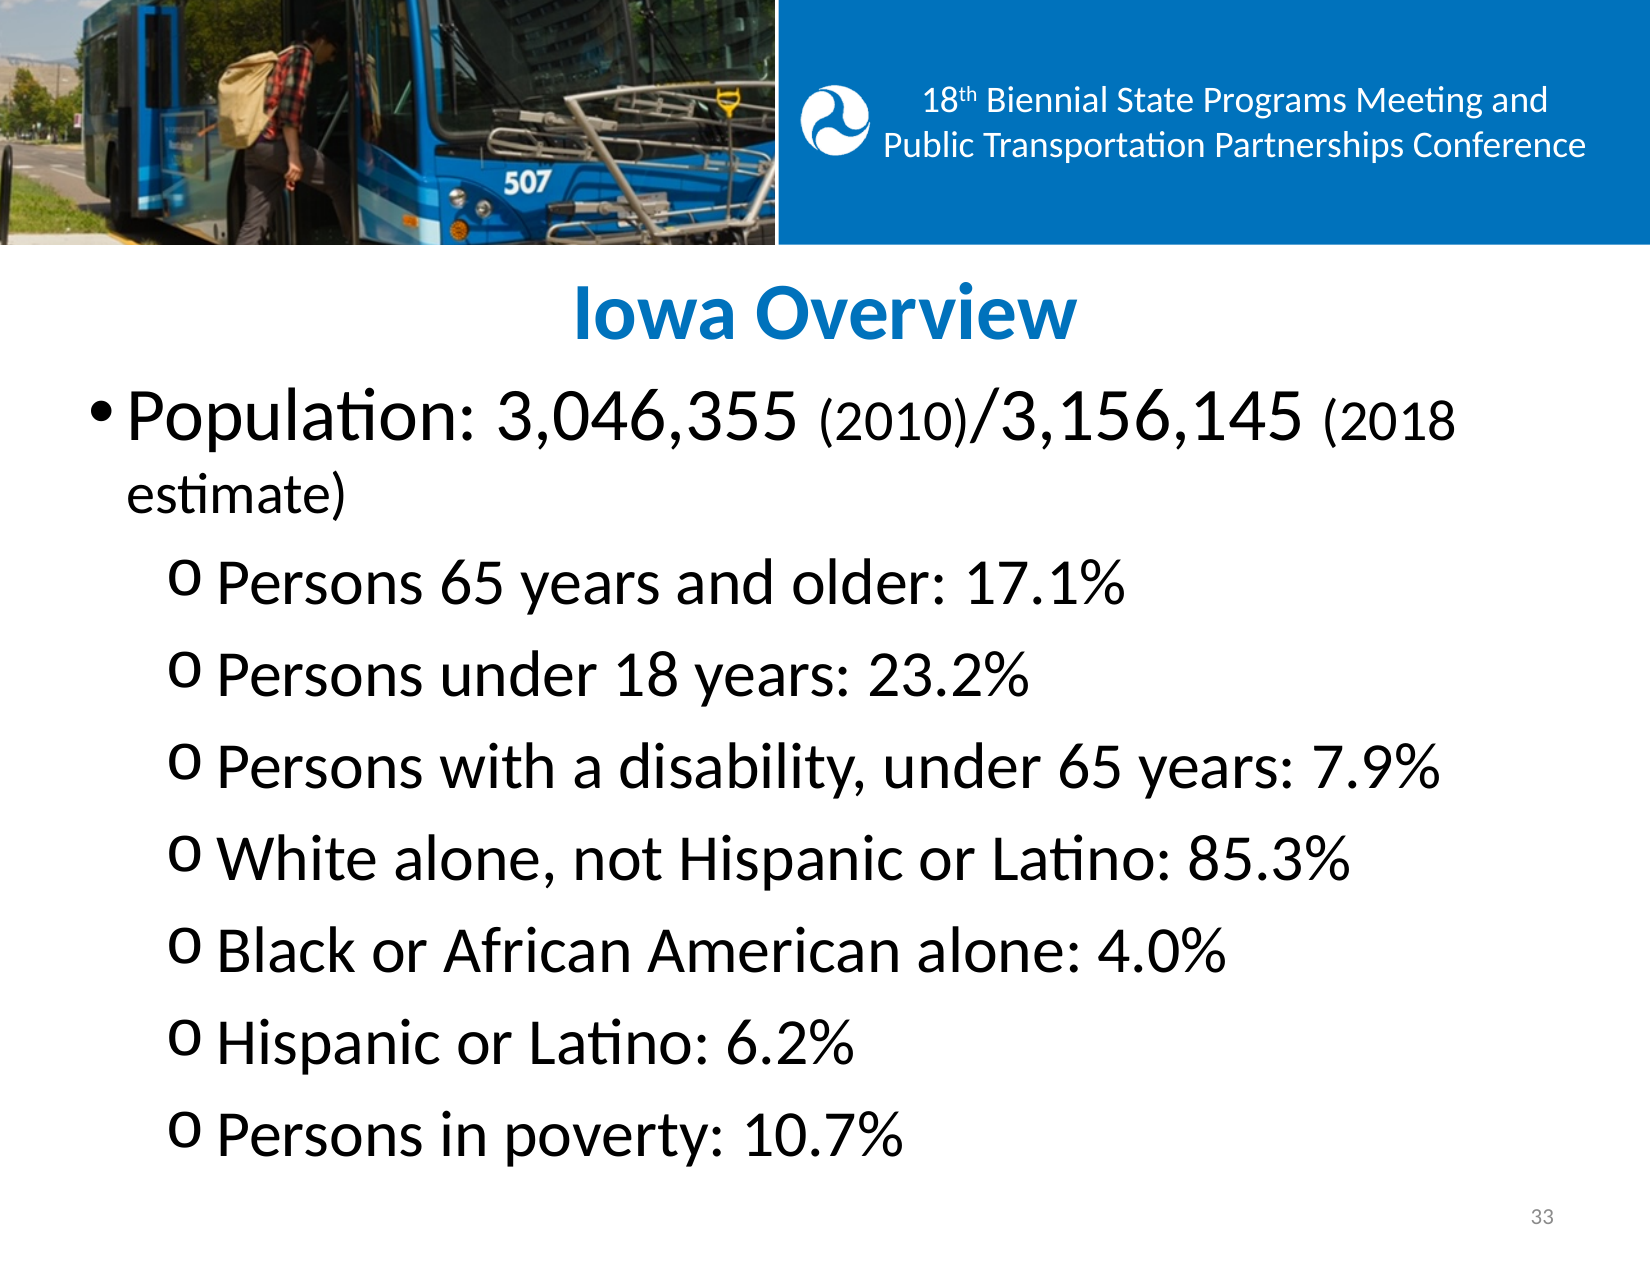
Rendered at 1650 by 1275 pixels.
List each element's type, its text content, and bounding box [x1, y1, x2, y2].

title Iowa Overview [150, 247, 1500, 358]
text_box [777, 0, 1650, 247]
text_box Population: 3,046,355 (2010)/3,156,145 (2018 estimate) Persons 65 years and older: 17.1% Persons under 18 years: 23.2% Persons with a disability, under 65 years: 7.9% White alone, not Hispanic or Latino: 85.3% Black or African American alone: 4.0% Hispanic or Latino: 6.2% Persons in poverty: 10.7% [75, 358, 1568, 1182]
picture [800, 71, 897, 176]
slide_number 33 [1182, 1182, 1568, 1250]
text_box 18th Biennial State Programs Meeting and Public Transportation Partnerships Conference [865, 68, 1606, 173]
picture [0, 0, 776, 245]
